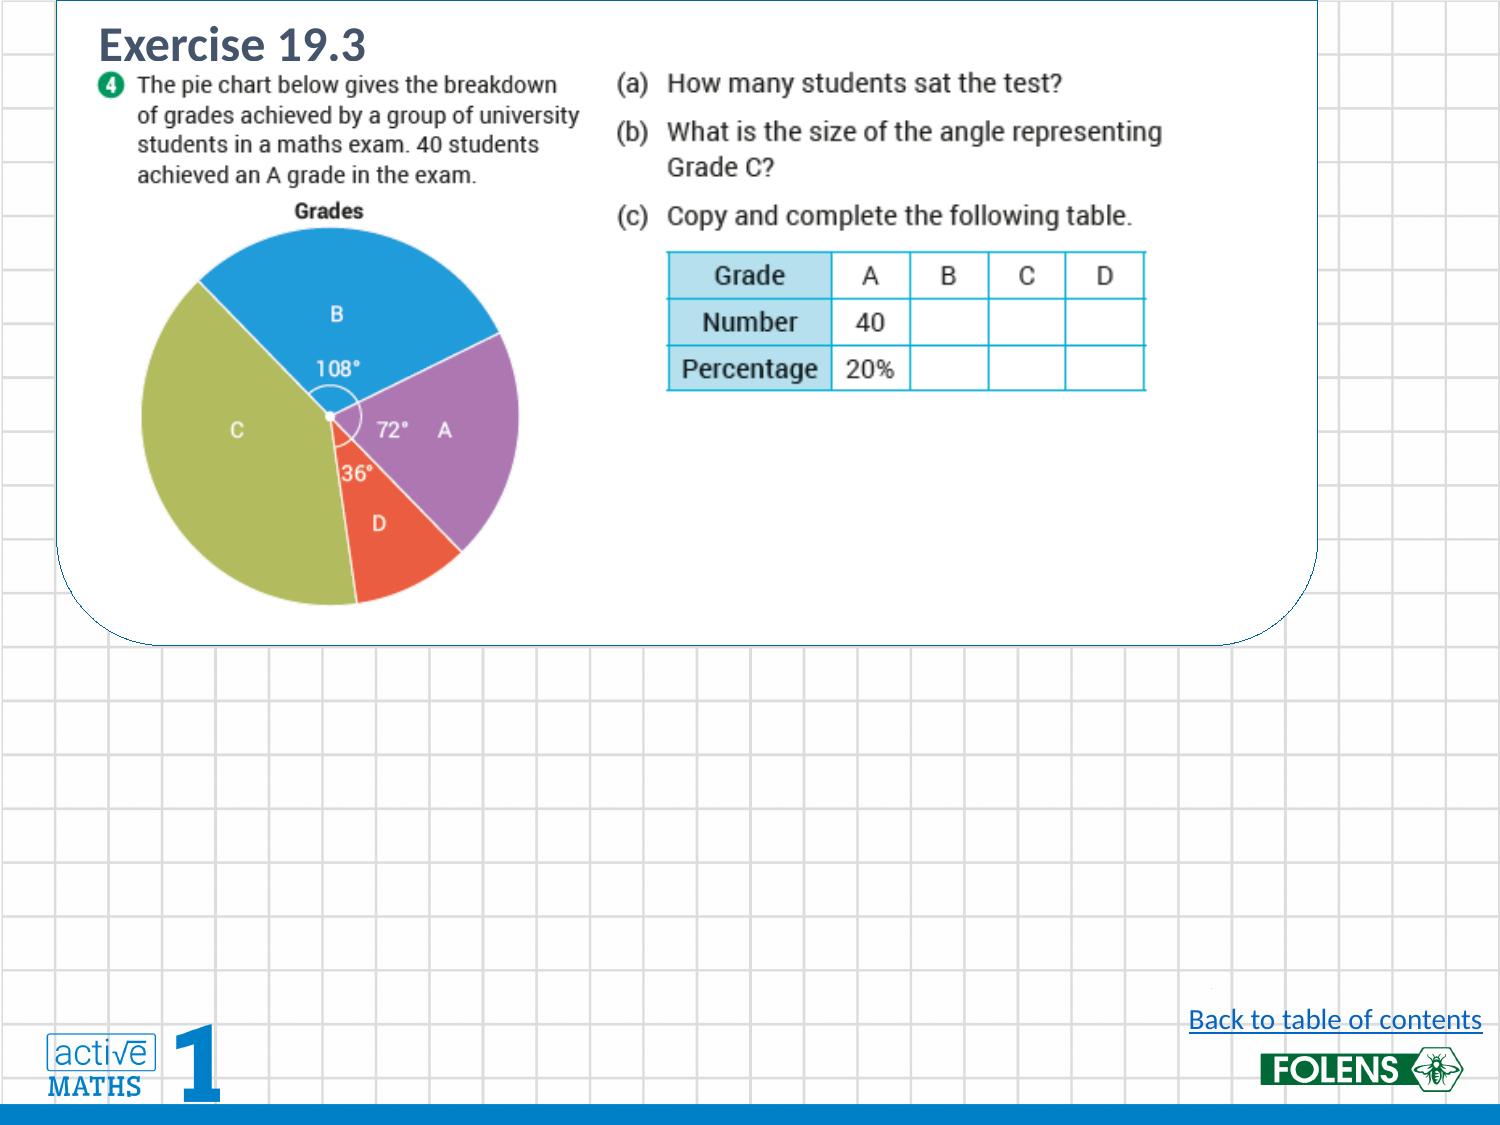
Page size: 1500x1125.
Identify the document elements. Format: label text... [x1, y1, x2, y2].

picture [84, 61, 1177, 610]
picture [0, 1106, 1500, 1125]
picture [0, 0, 1500, 1103]
text_box Back to table of contents [1173, 993, 1500, 1043]
text_box [55, 0, 1319, 647]
text_box Exercise 19.3 [87, 12, 1382, 89]
